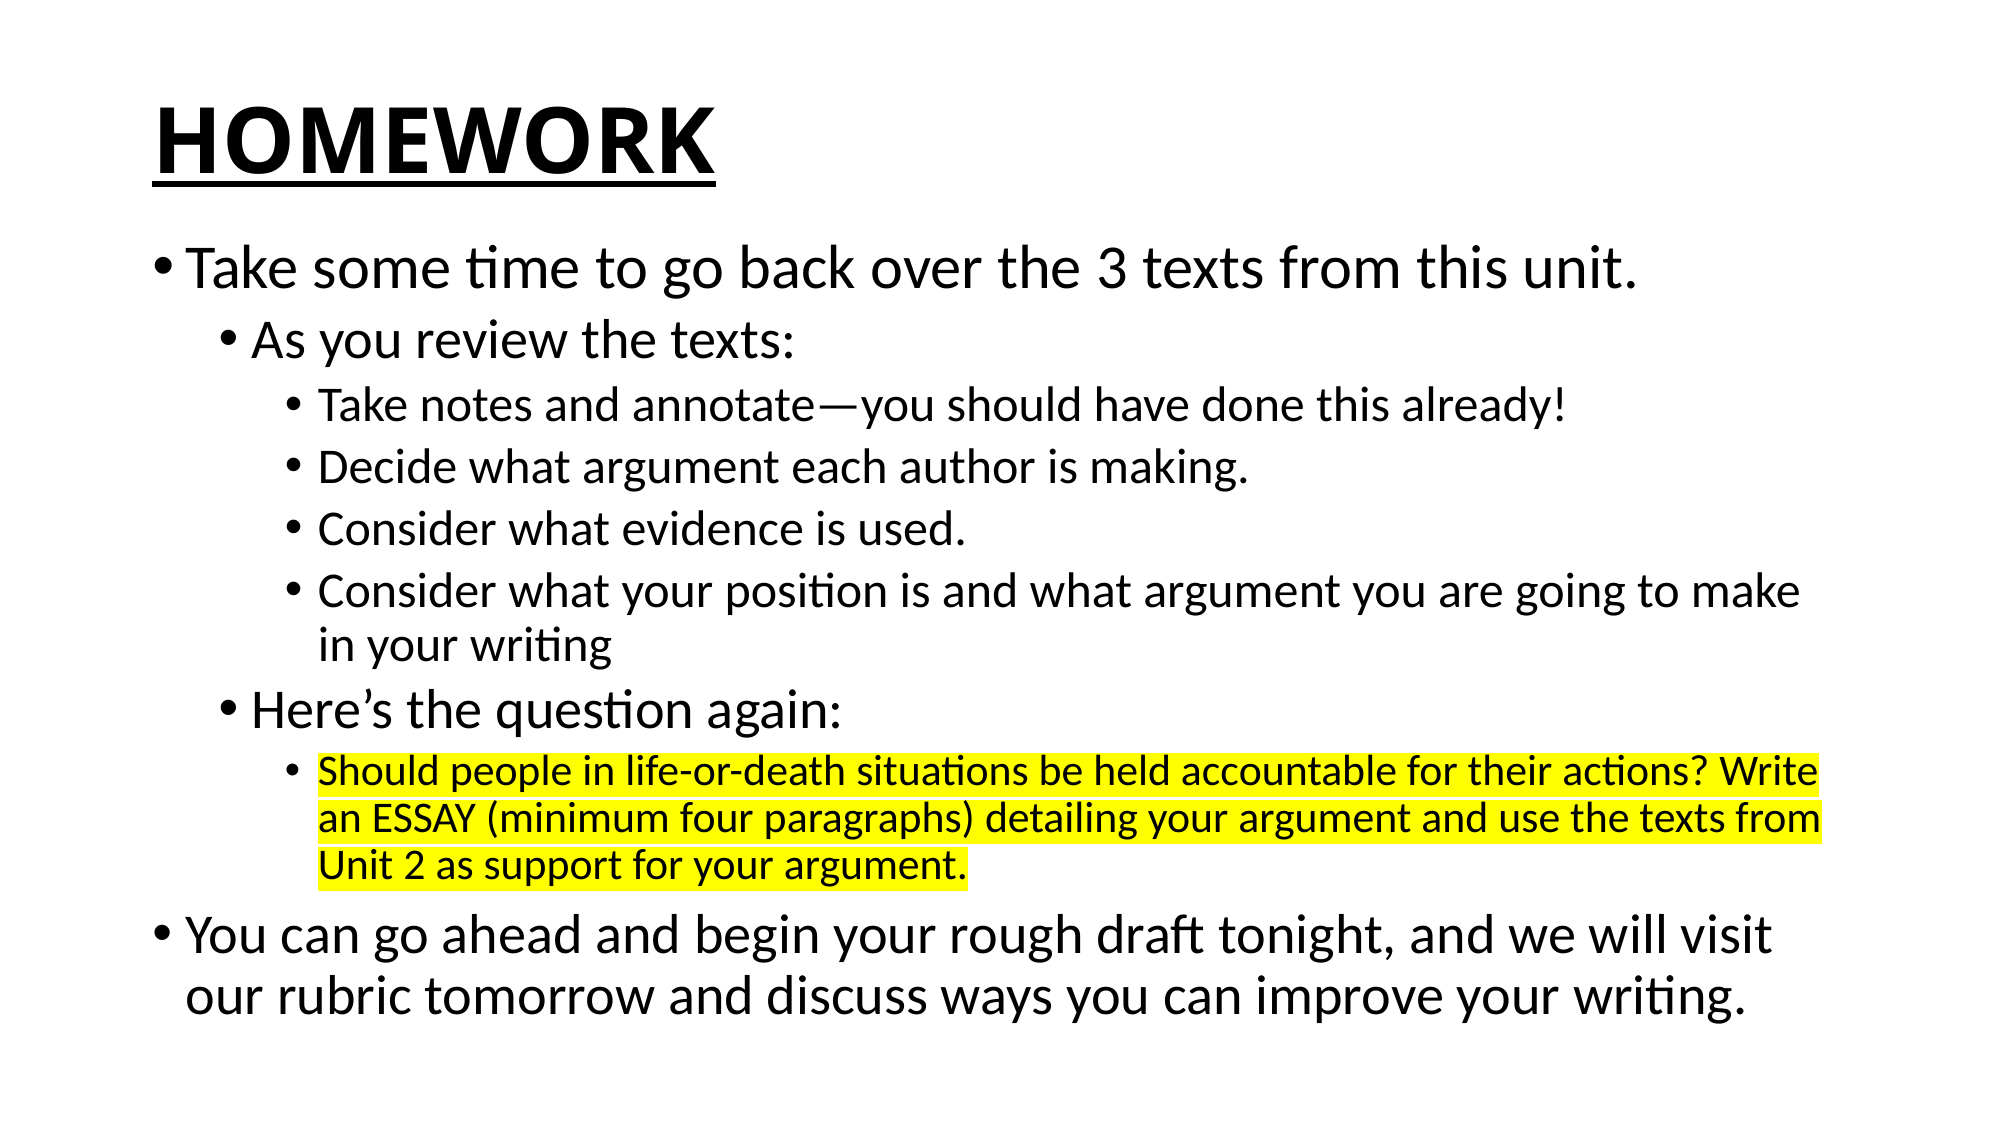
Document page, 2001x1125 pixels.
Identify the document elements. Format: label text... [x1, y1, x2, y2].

title HOMEWORK [137, 82, 1863, 207]
list Take some time to go back over the 3 texts from this unit. As you review the texts: Take notes and annotate—you should have done this already! Decide what argument each author is making. Consider what evidence is used. Consider what your position is and what argument you are going to make in your writing Here’s the question again: Should people in life-or-death situations be held accountable for their actions? Write an ESSAY (minimum four paragraphs) detailing your argument and use the texts from Unit 2 as support for your argument. You can go ahead and begin your rough draft tonight, and we will visit our rubric tomorrow and discuss ways you can improve your writing. [137, 227, 1863, 1043]
